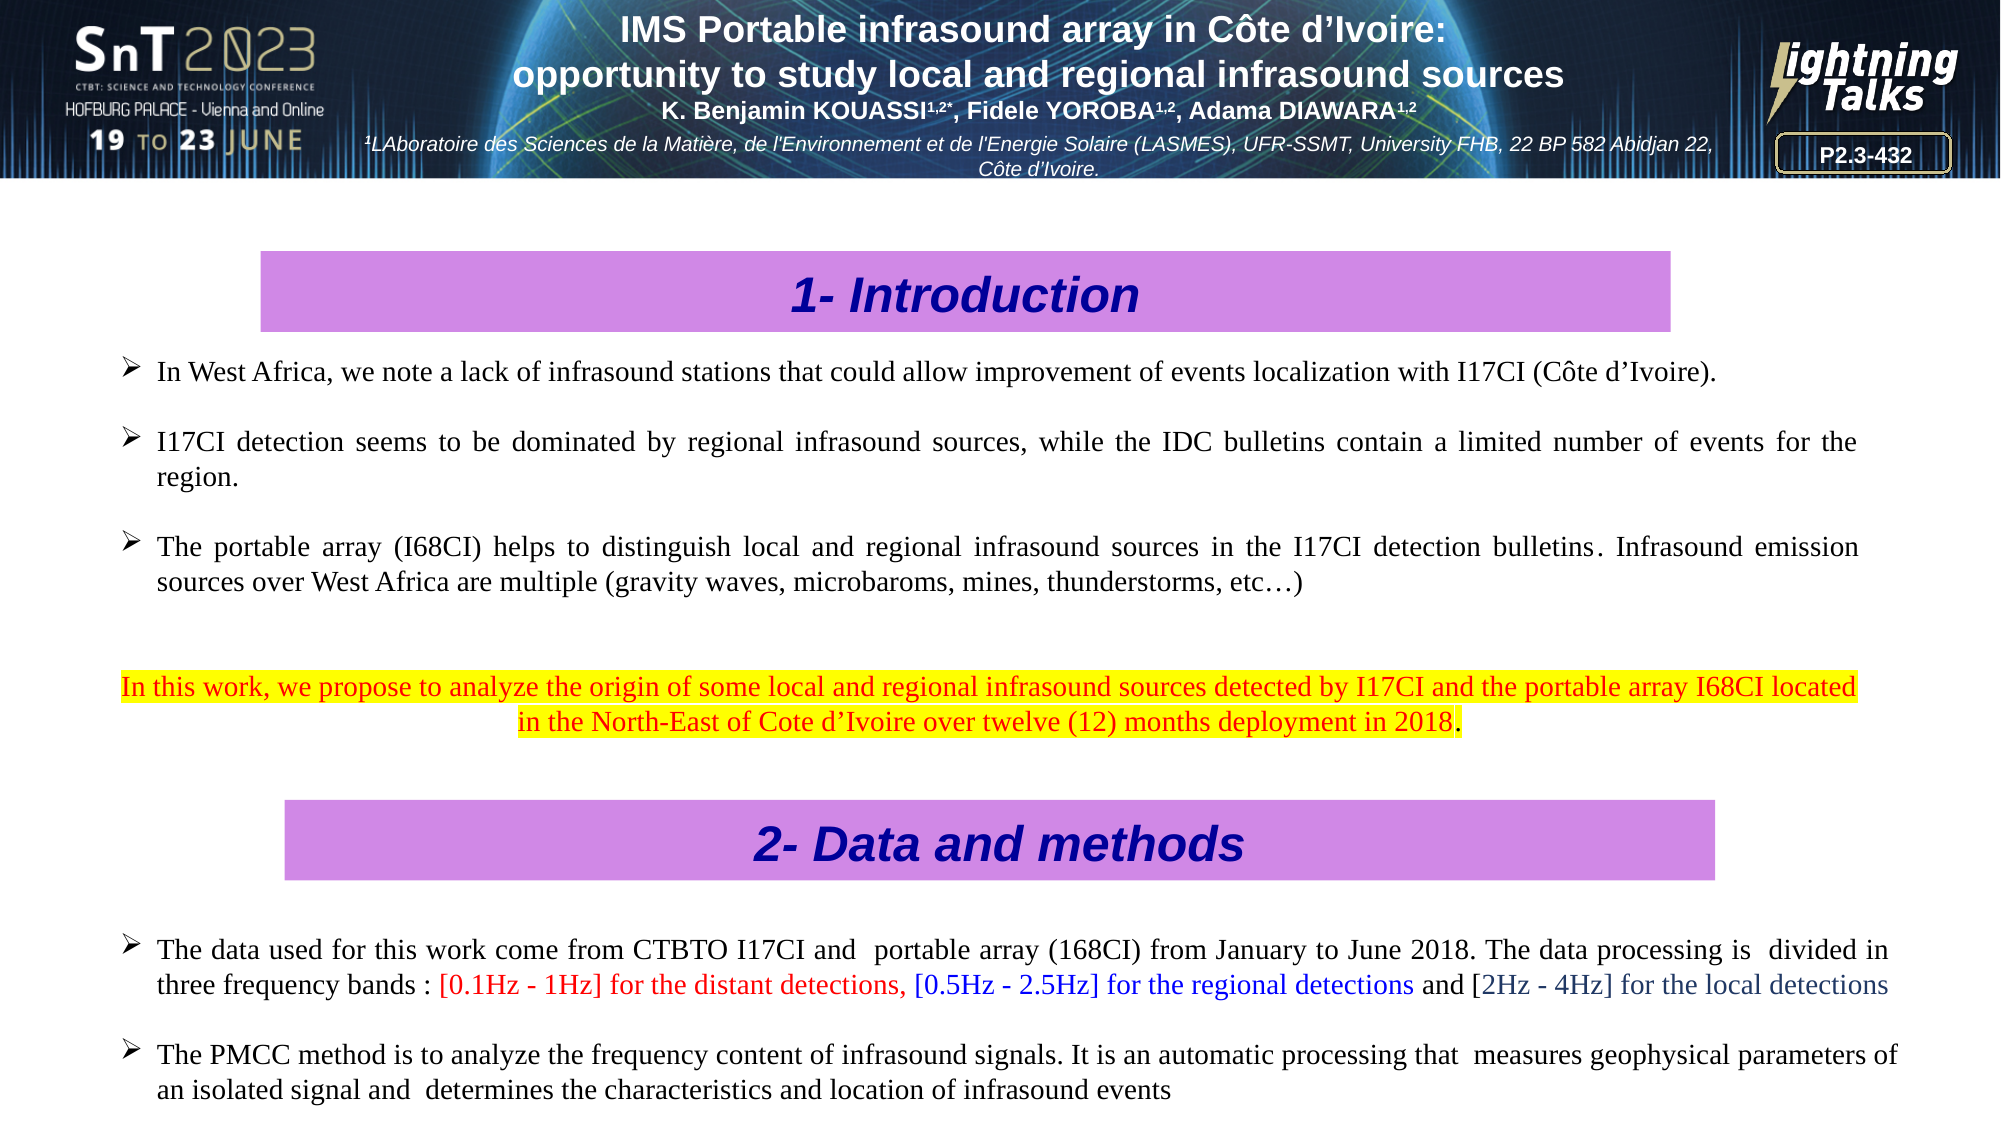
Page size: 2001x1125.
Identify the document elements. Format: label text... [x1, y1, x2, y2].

text_box IMS Portable infrasound array in Côte d’Ivoire: opportunity to study local and regional infrasound sources K. Benjamin KOUASSI1,2*, Fidele YOROBA1,2, Adama DIAWARA1,2 1LAboratoire des Sciences de la Matière, de l'Environnement et de l'Energie Solaire (LASMES), UFR-SSMT, University FHB, 22 BP 582 Abidjan 22, Côte d’Ivoire. 2Station Geophysique de Lamto, BP 31 N’Douci, Cote d’Ivoire [338, 0, 1741, 213]
text_box The data used for this work come from CTBTO I17CI and portable array (168CI) from January to June 2018. The data processing is divided in three frequency bands : [0.1Hz - 1Hz] for the distant detections, [0.5Hz - 2.5Hz] for the regional detections and [2Hz - 4Hz] for the local detections The PMCC method is to analyze the frequency content of infrasound signals. It is an automatic processing that measures geophysical parameters of an isolated signal and determines the characteristics and location of infrasound events [100, 919, 1920, 1106]
text_box In West Africa, we note a lack of infrasound stations that could allow improvement of events localization with I17CI (Côte d’Ivoire). I17CI detection seems to be dominated by regional infrasound sources, while the IDC bulletins contain a limited number of events for the region. The portable array (I68CI) helps to distinguish local and regional infrasound sources in the I17CI detection bulletins. Infrasound emission sources over West Africa are multiple (gravity waves, microbaroms, mines, thunderstorms, etc…) In this work, we propose to analyze the origin of some local and regional infrasound sources detected by I17CI and the portable array I68CI located in the North-East of Cote d’Ivoire over twelve (12) months deployment in 2018. [100, 311, 1879, 689]
text_box 2- Data and methods [284, 799, 1716, 881]
text_box P2.3-432 [1778, 135, 1954, 176]
picture [0, 0, 2001, 1125]
text_box 1- Introduction [260, 251, 1671, 311]
